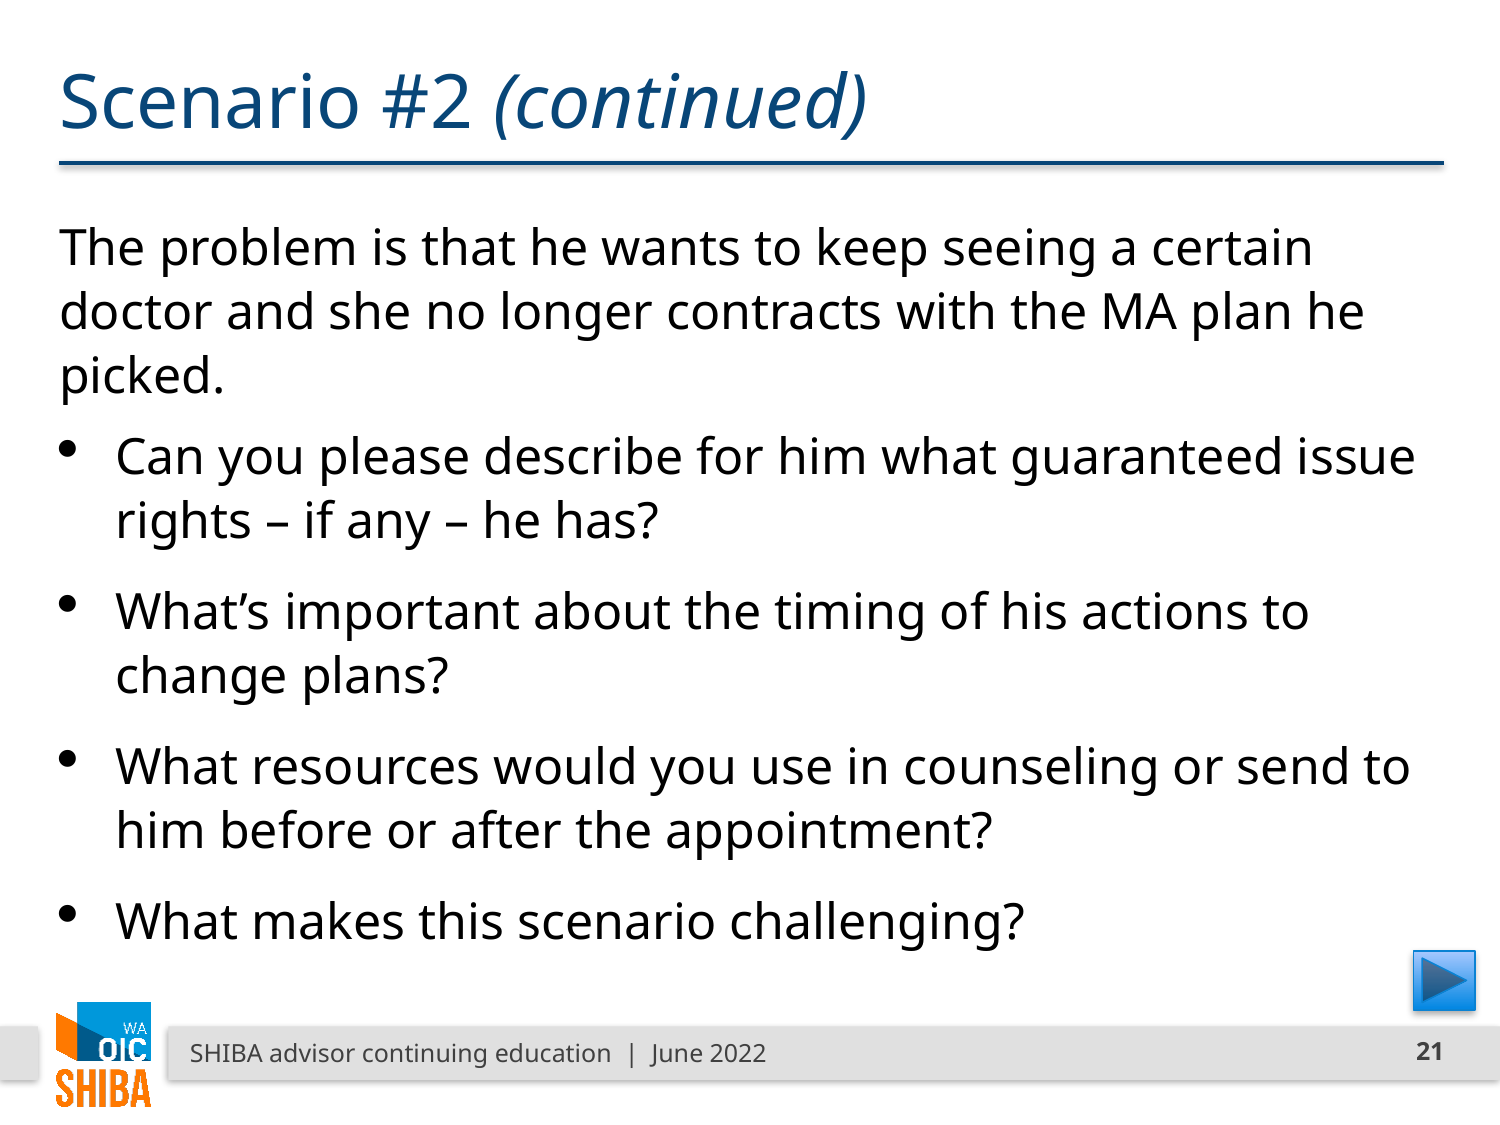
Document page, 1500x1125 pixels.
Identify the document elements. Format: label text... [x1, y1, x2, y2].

title Scenario #2 (continued) [59, 53, 1426, 179]
picture [56, 1002, 151, 1107]
text_box [1413, 950, 1476, 1011]
list The problem is that he wants to keep seeing a certain doctor and she no longer contracts with the MA plan he picked. Can you please describe for him what guaranteed issue rights – if any – he has? What’s important about the timing of his actions to change plans? What resources would you use in counseling or send to him before or after the appointment? What makes this scenario challenging? [59, 211, 1445, 921]
footer SHIBA advisor continuing education | June 2022 [190, 1035, 940, 1069]
slide_number 21 [1339, 1035, 1445, 1069]
